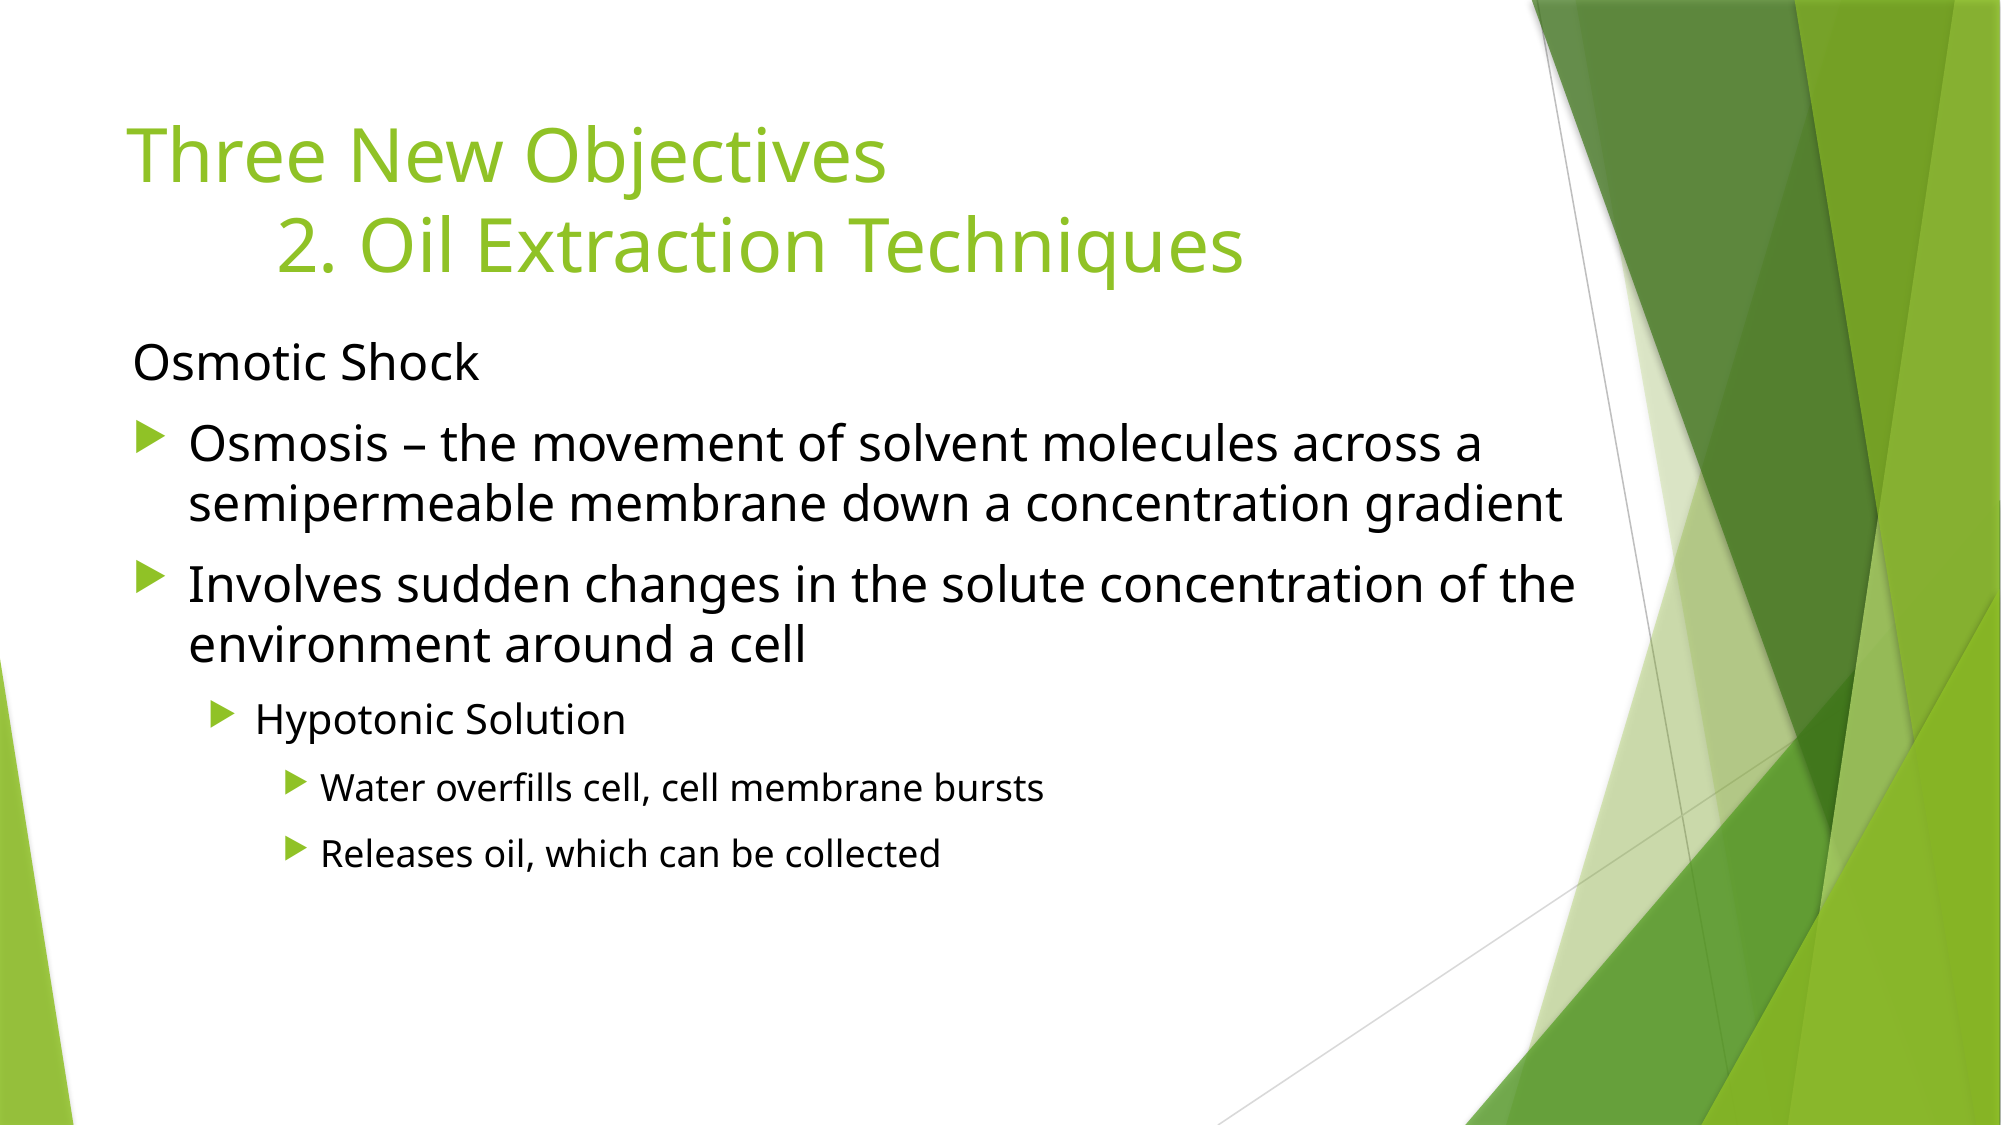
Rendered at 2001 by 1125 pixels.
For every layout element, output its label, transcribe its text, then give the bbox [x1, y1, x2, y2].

list Osmotic Shock Osmosis – the movement of solvent molecules across a semipermeable membrane down a concentration gradient Involves sudden changes in the solute concentration of the environment around a cell Hypotonic Solution Water overfills cell, cell membrane bursts Releases oil, which can be collected [117, 323, 1847, 1070]
title Three New Objectives 2. Oil Extraction Techniques [111, 99, 1522, 317]
